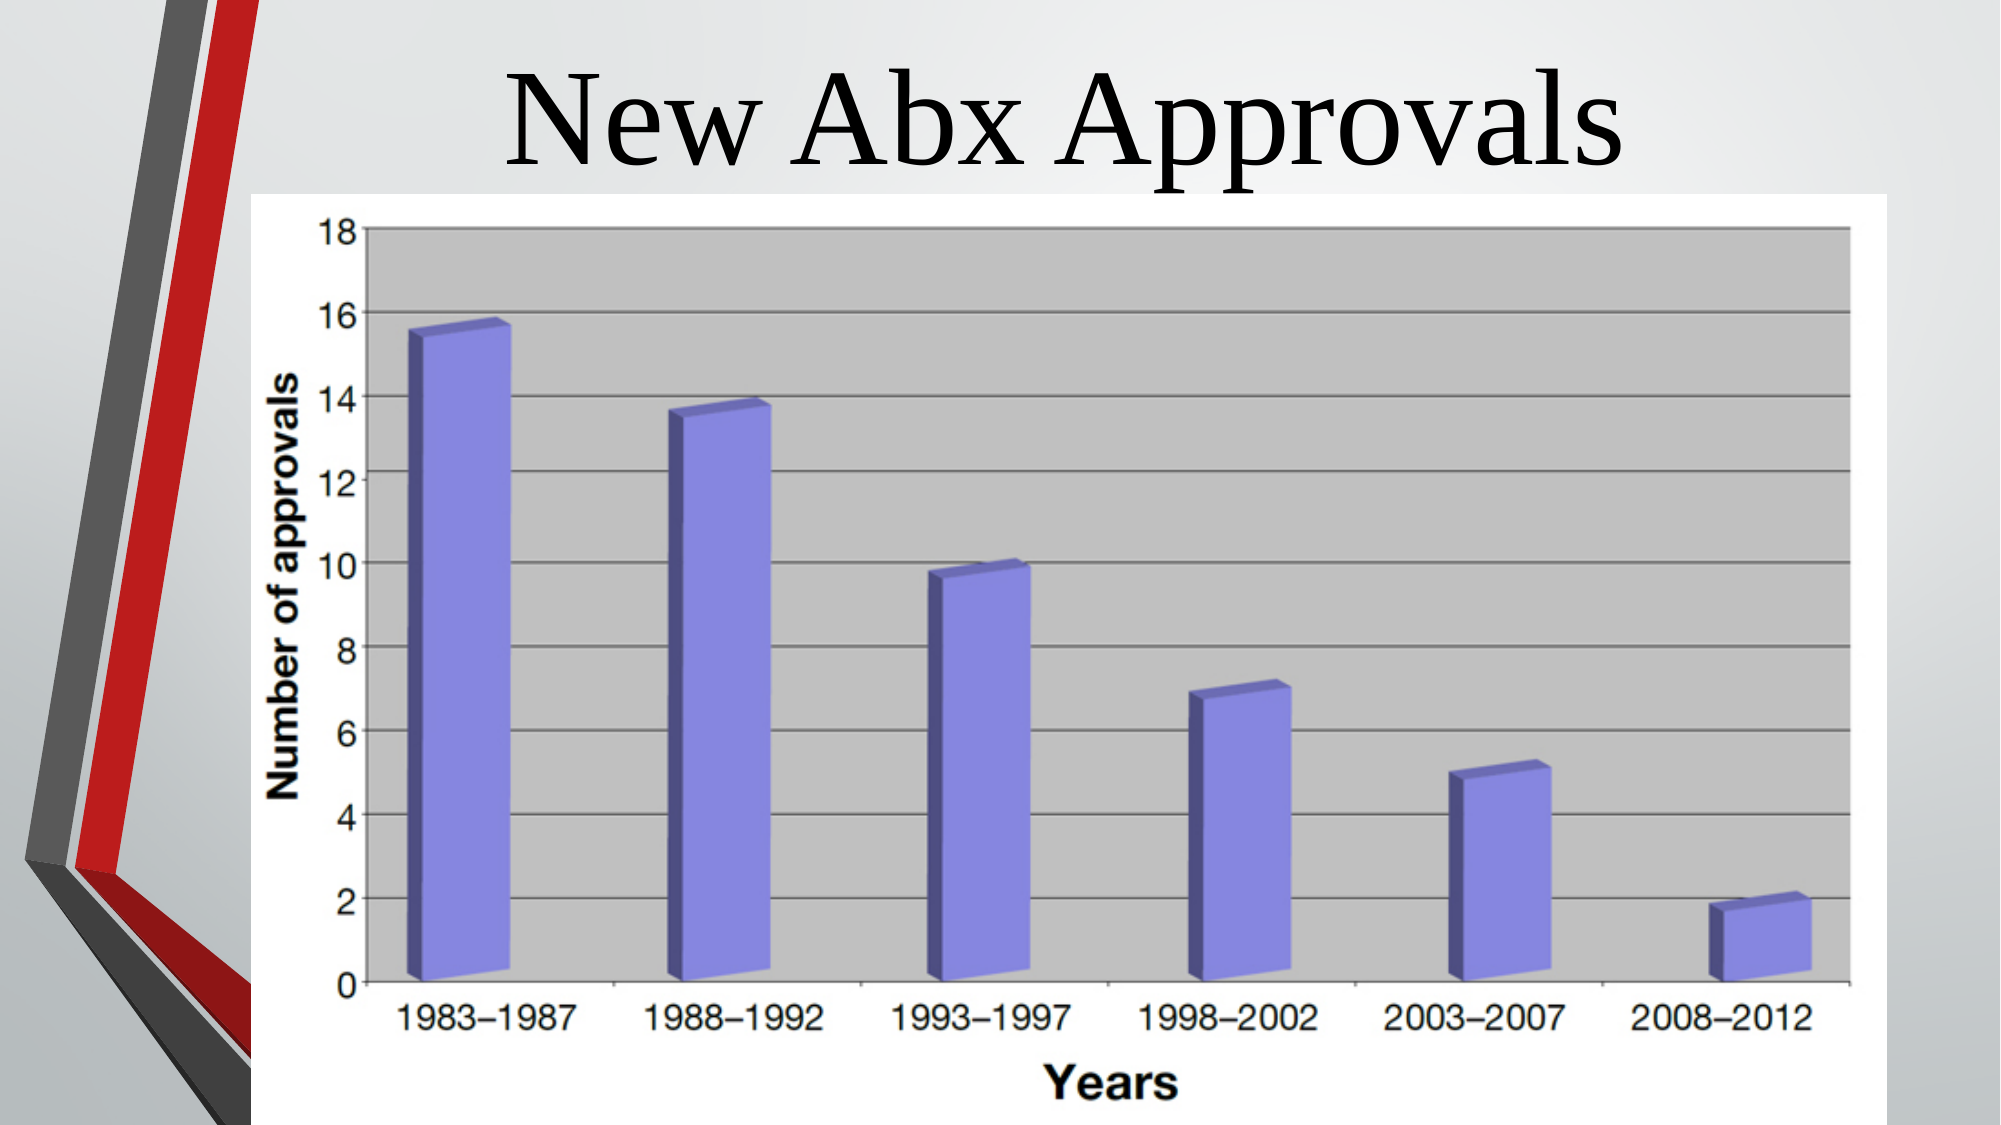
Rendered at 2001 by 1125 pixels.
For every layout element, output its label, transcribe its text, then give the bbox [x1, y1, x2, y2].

picture [251, 194, 1888, 1125]
title New Abx Approvals [243, 0, 1887, 220]
